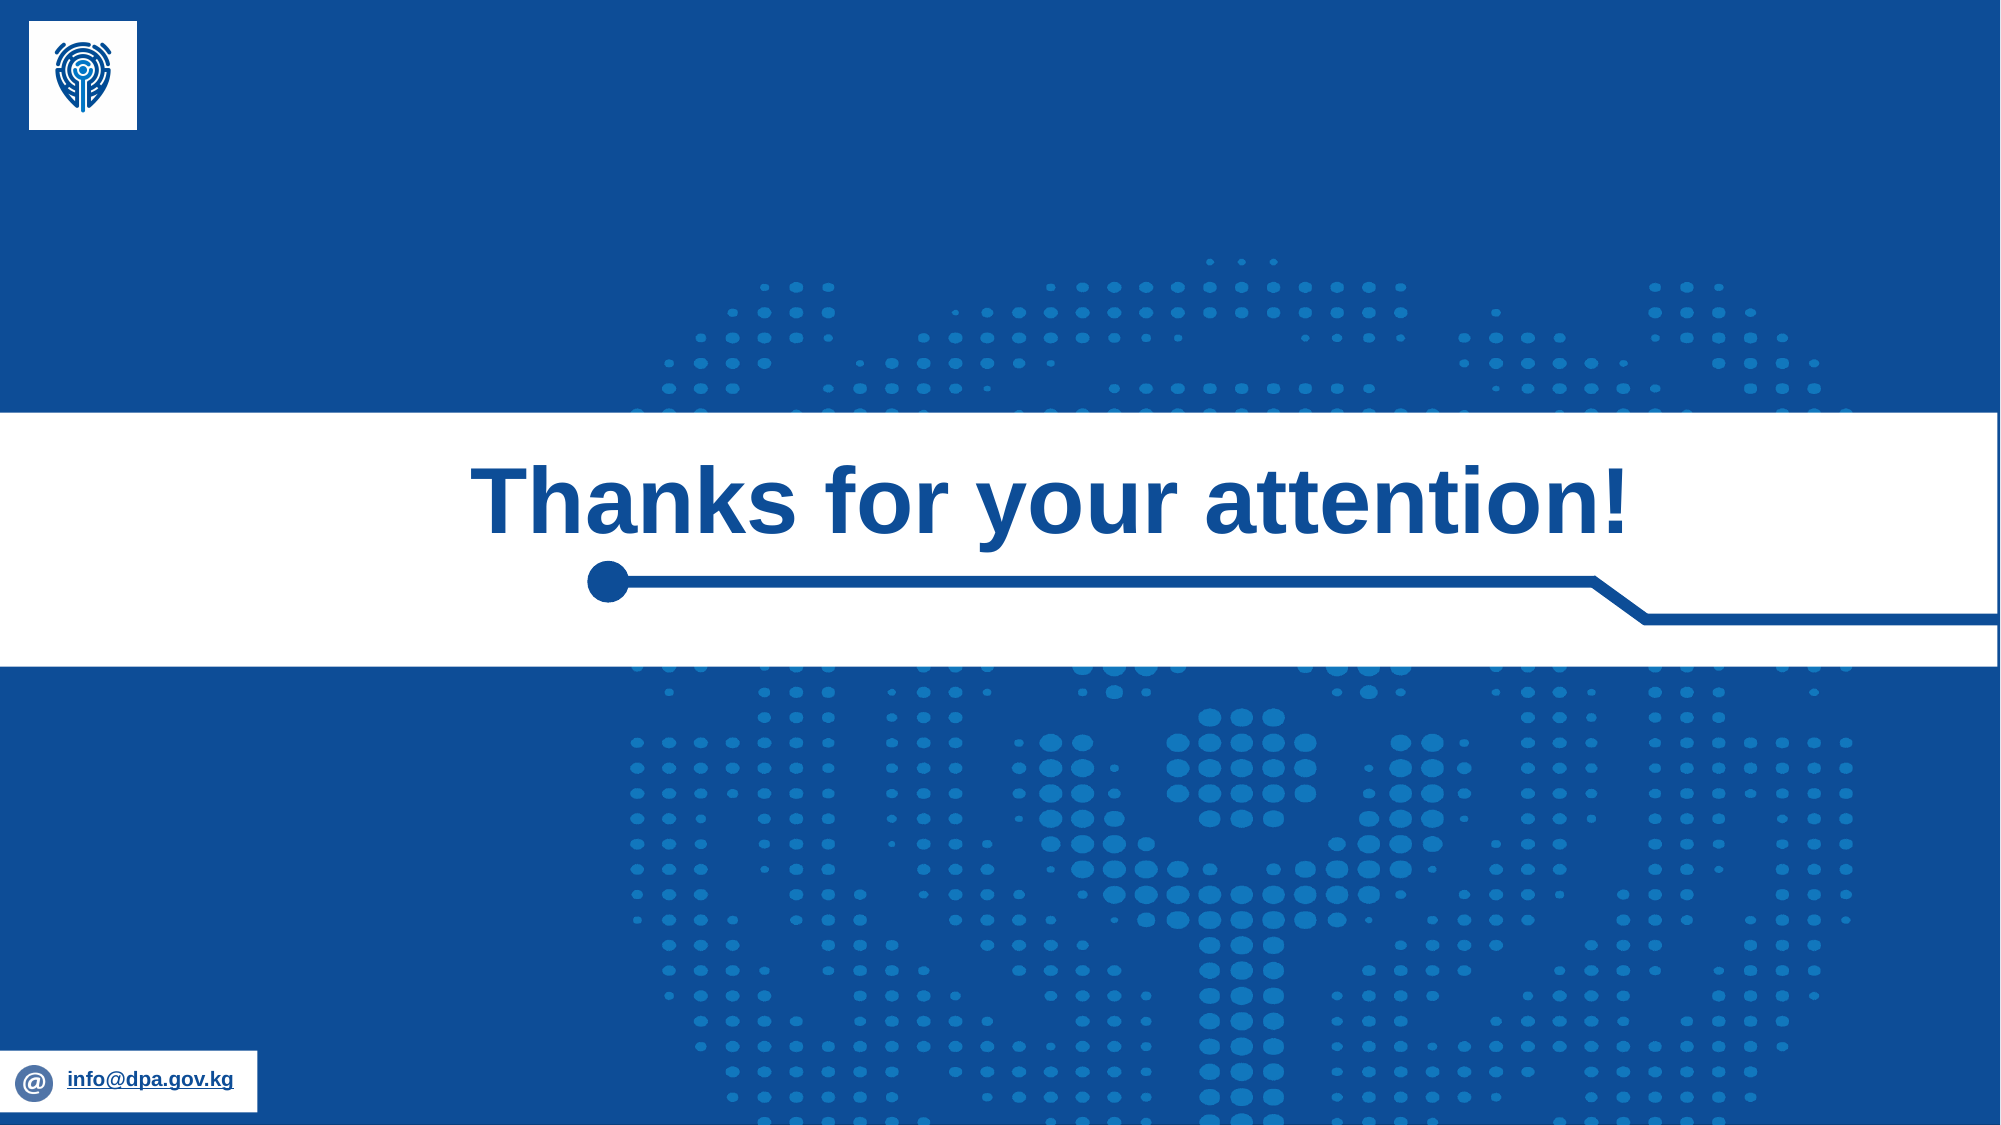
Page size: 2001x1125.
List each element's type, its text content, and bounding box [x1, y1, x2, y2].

text_box [1587, 575, 1651, 626]
text_box [0, 412, 1998, 667]
text_box [1644, 613, 2000, 626]
text_box [587, 560, 630, 603]
text_box Thanks for your attention! [455, 431, 1768, 560]
text_box info@dpa.gov.kg [52, 1053, 280, 1104]
picture [15, 1064, 53, 1103]
text_box [629, 575, 1594, 588]
text_box [0, 1050, 258, 1113]
picture [0, 0, 2001, 1125]
